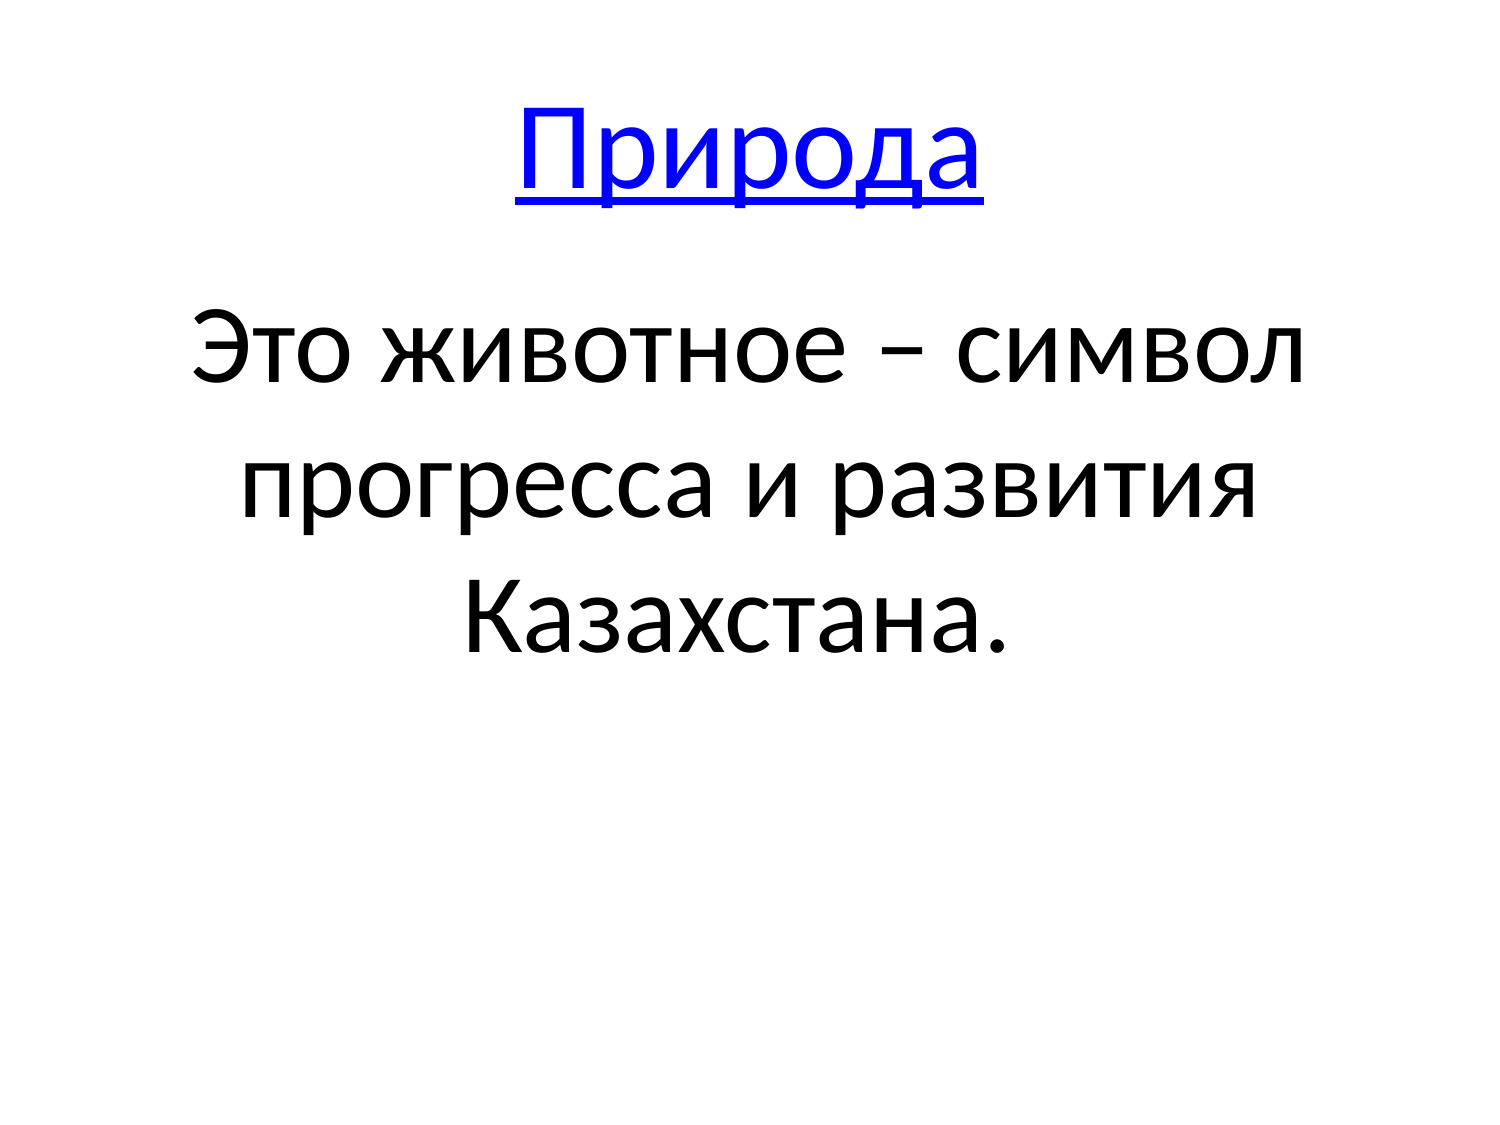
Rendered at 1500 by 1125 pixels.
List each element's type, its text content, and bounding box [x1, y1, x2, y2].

title Природа [75, 45, 1425, 233]
list Это животное – символ прогресса и развития Казахстана. [75, 262, 1425, 1005]
